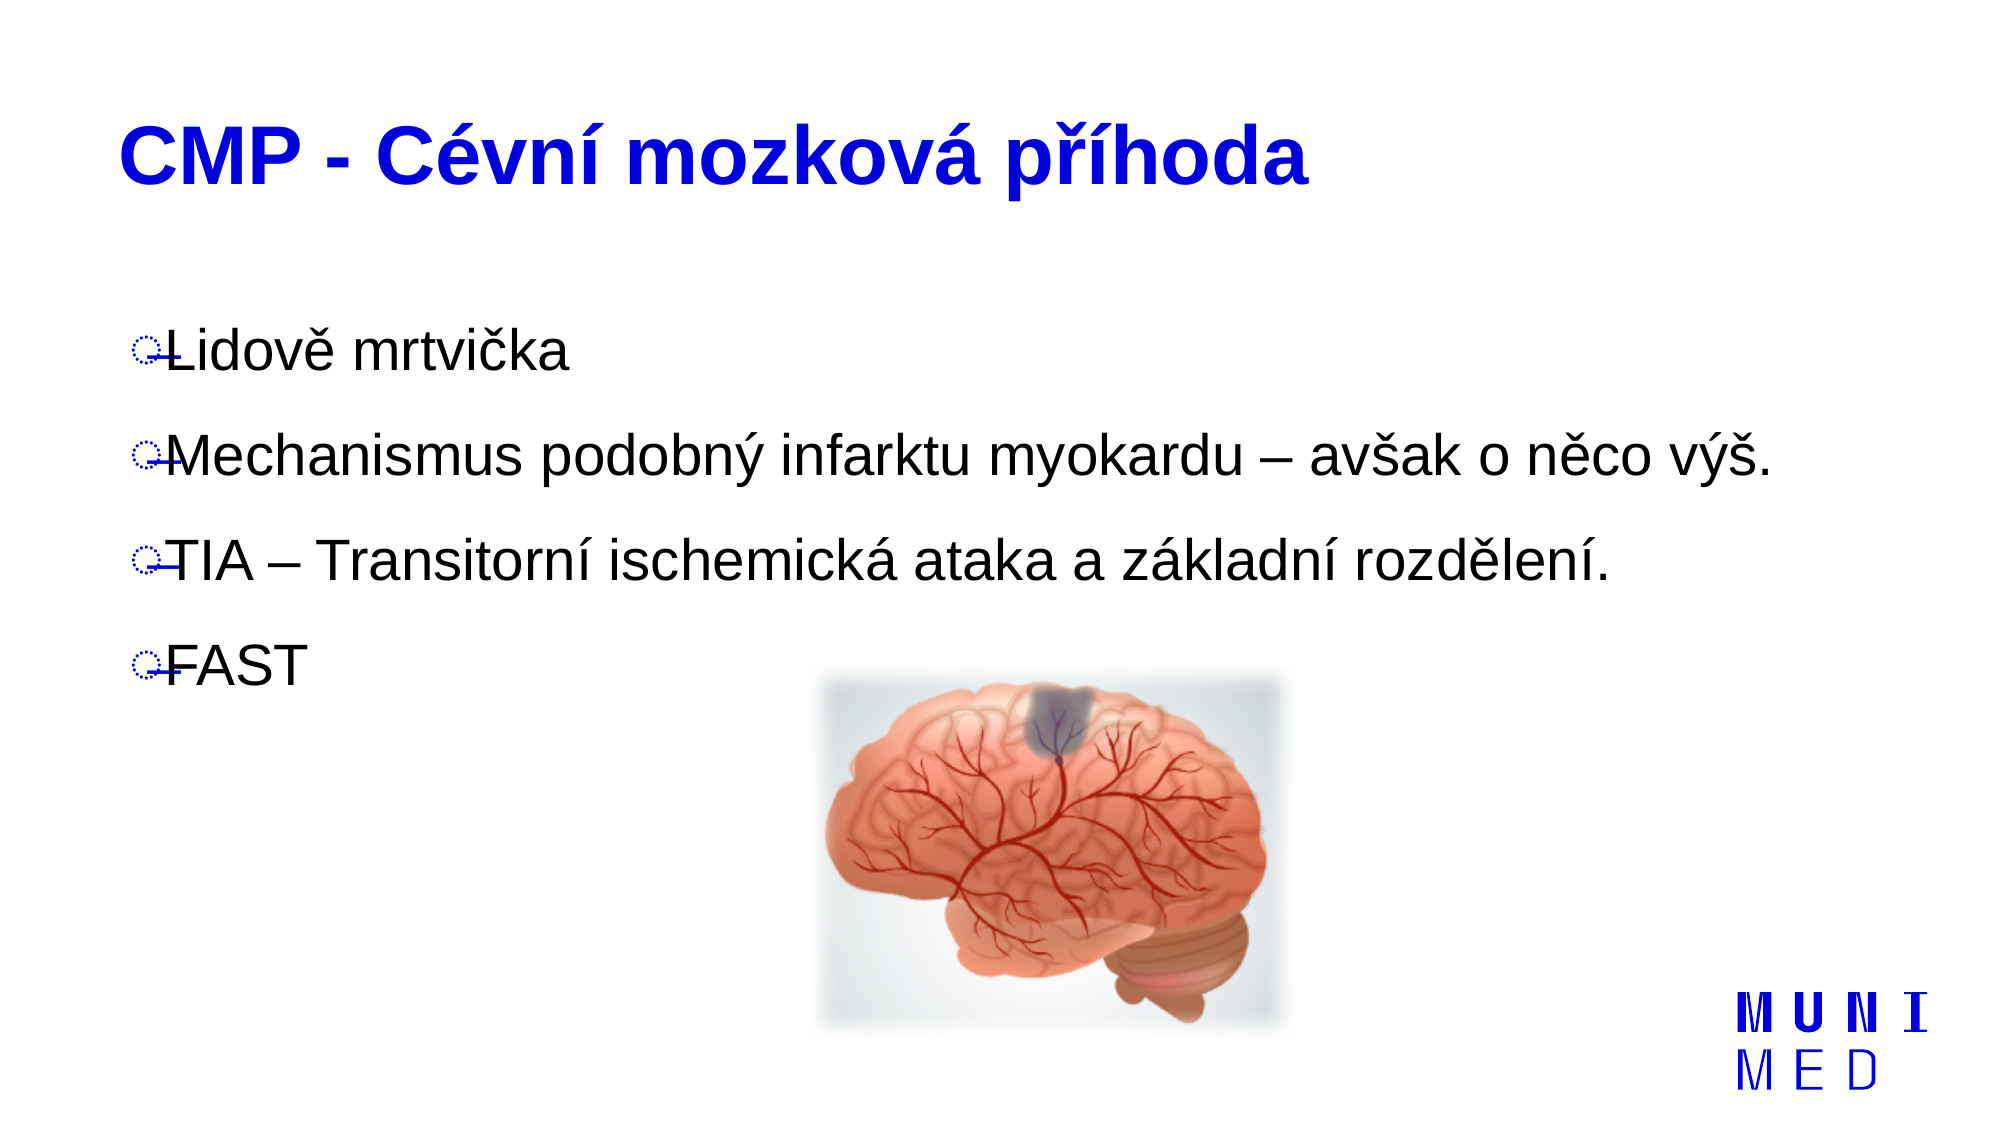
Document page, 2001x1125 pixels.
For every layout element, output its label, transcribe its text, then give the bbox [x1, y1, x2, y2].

picture [804, 660, 1300, 1043]
list Lidově mrtvička Mechanismus podobný infarktu myokardu – avšak o něco výš. TIA – Transitorní ischemická ataka a základní rozdělení. FAST [118, 277, 1883, 957]
title CMP - Cévní mozková příhoda [118, 118, 1883, 193]
